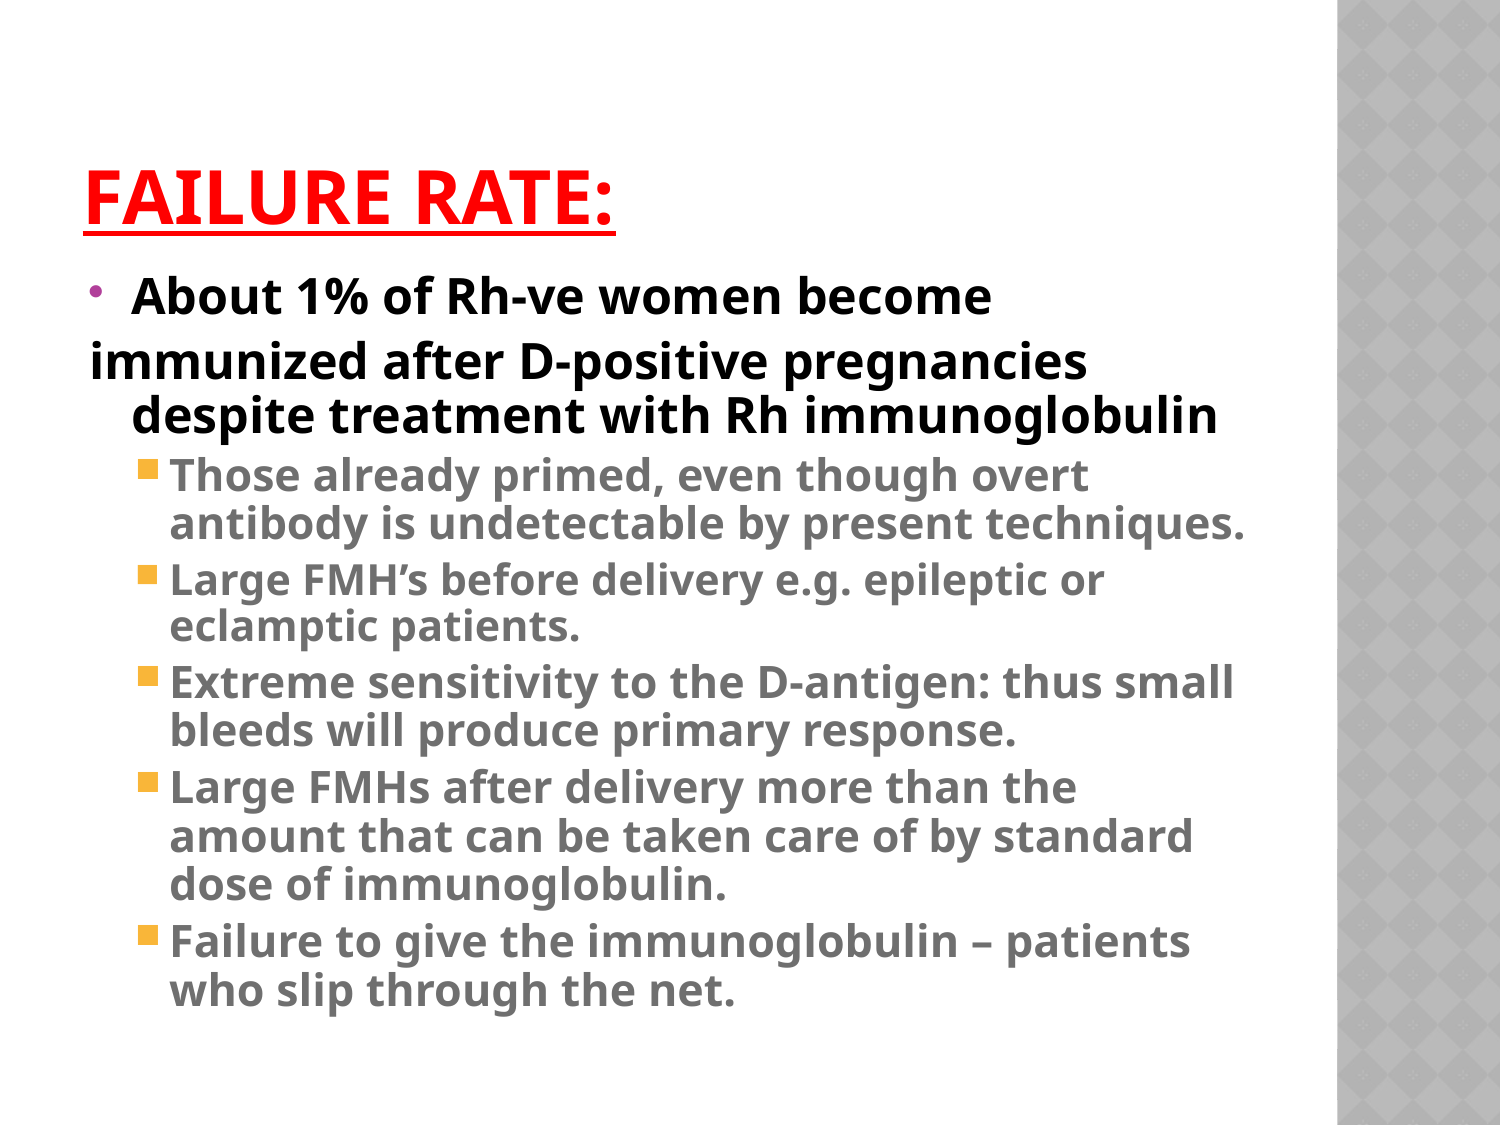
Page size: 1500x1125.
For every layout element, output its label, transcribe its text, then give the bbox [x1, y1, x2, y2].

list About 1% of Rh-ve women become immunized after D-positive pregnancies despite treatment with Rh immunoglobulin Those already primed, even though overt antibody is undetectable by present techniques. Large FMH’s before delivery e.g. epileptic or eclamptic patients. Extreme sensitivity to the D-antigen: thus small bleeds will produce primary response. Large FMHs after delivery more than the amount that can be taken care of by standard dose of immunoglobulin. Failure to give the immunoglobulin – patients who slip through the net. [75, 264, 1263, 1059]
title FAILURE RATE: [75, 52, 1263, 240]
